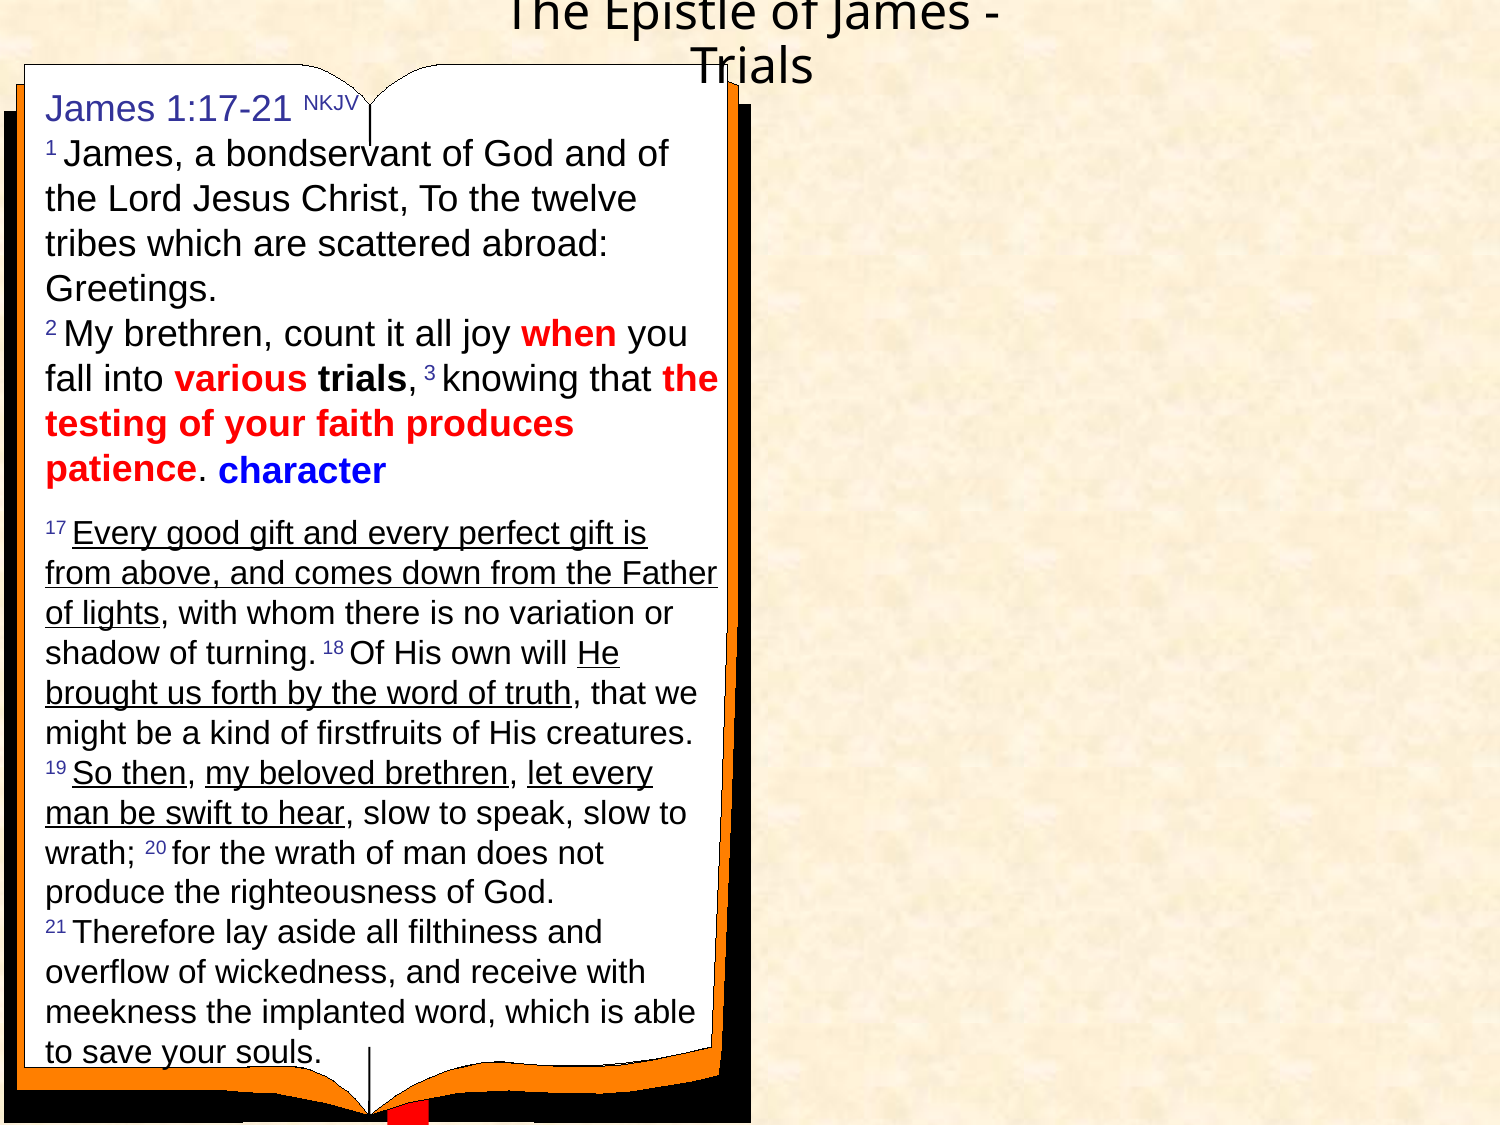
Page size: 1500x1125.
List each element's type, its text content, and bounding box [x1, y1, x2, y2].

title The Epistle of James - Trials [446, 1, 1058, 80]
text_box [4, 63, 751, 1125]
picture [0, 0, 1500, 1125]
